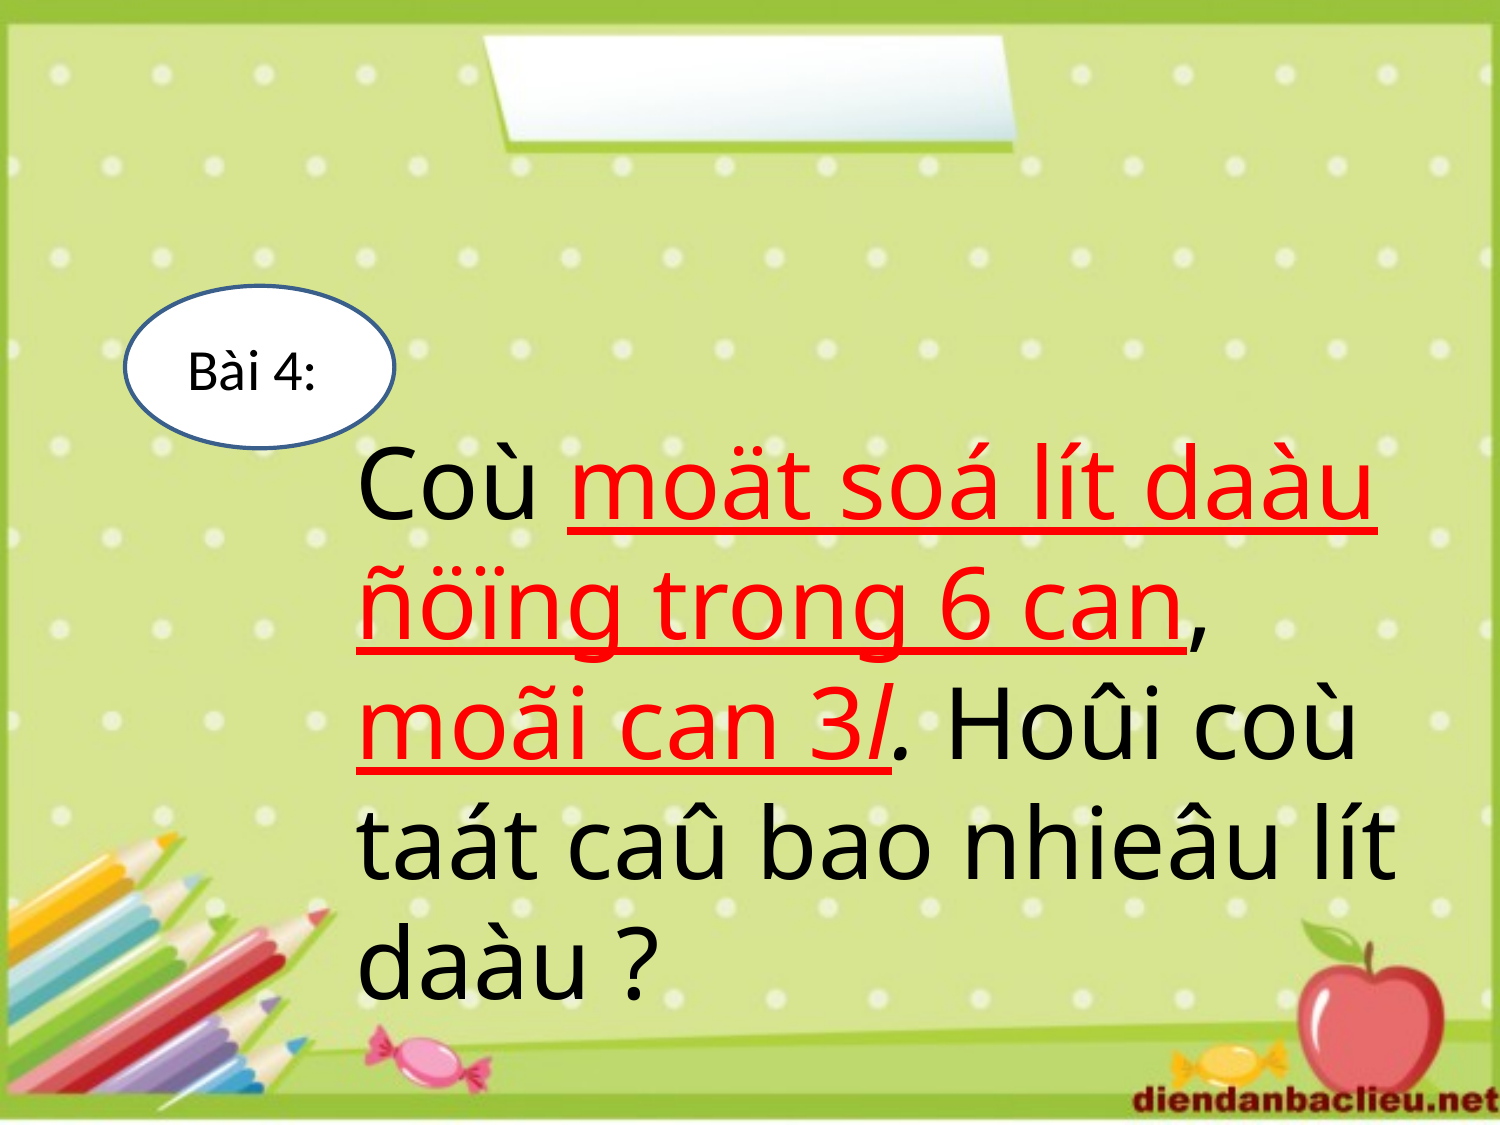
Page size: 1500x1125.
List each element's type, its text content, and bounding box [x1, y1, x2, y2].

picture [0, 0, 1500, 1125]
text_box Bài 4: [122, 283, 397, 451]
text_box Coù moät soá lít daàu ñöïng trong 6 can, moãi can 3l. Hoûi coù taát caû bao nhieâu lít daàu ? [340, 412, 1454, 1027]
